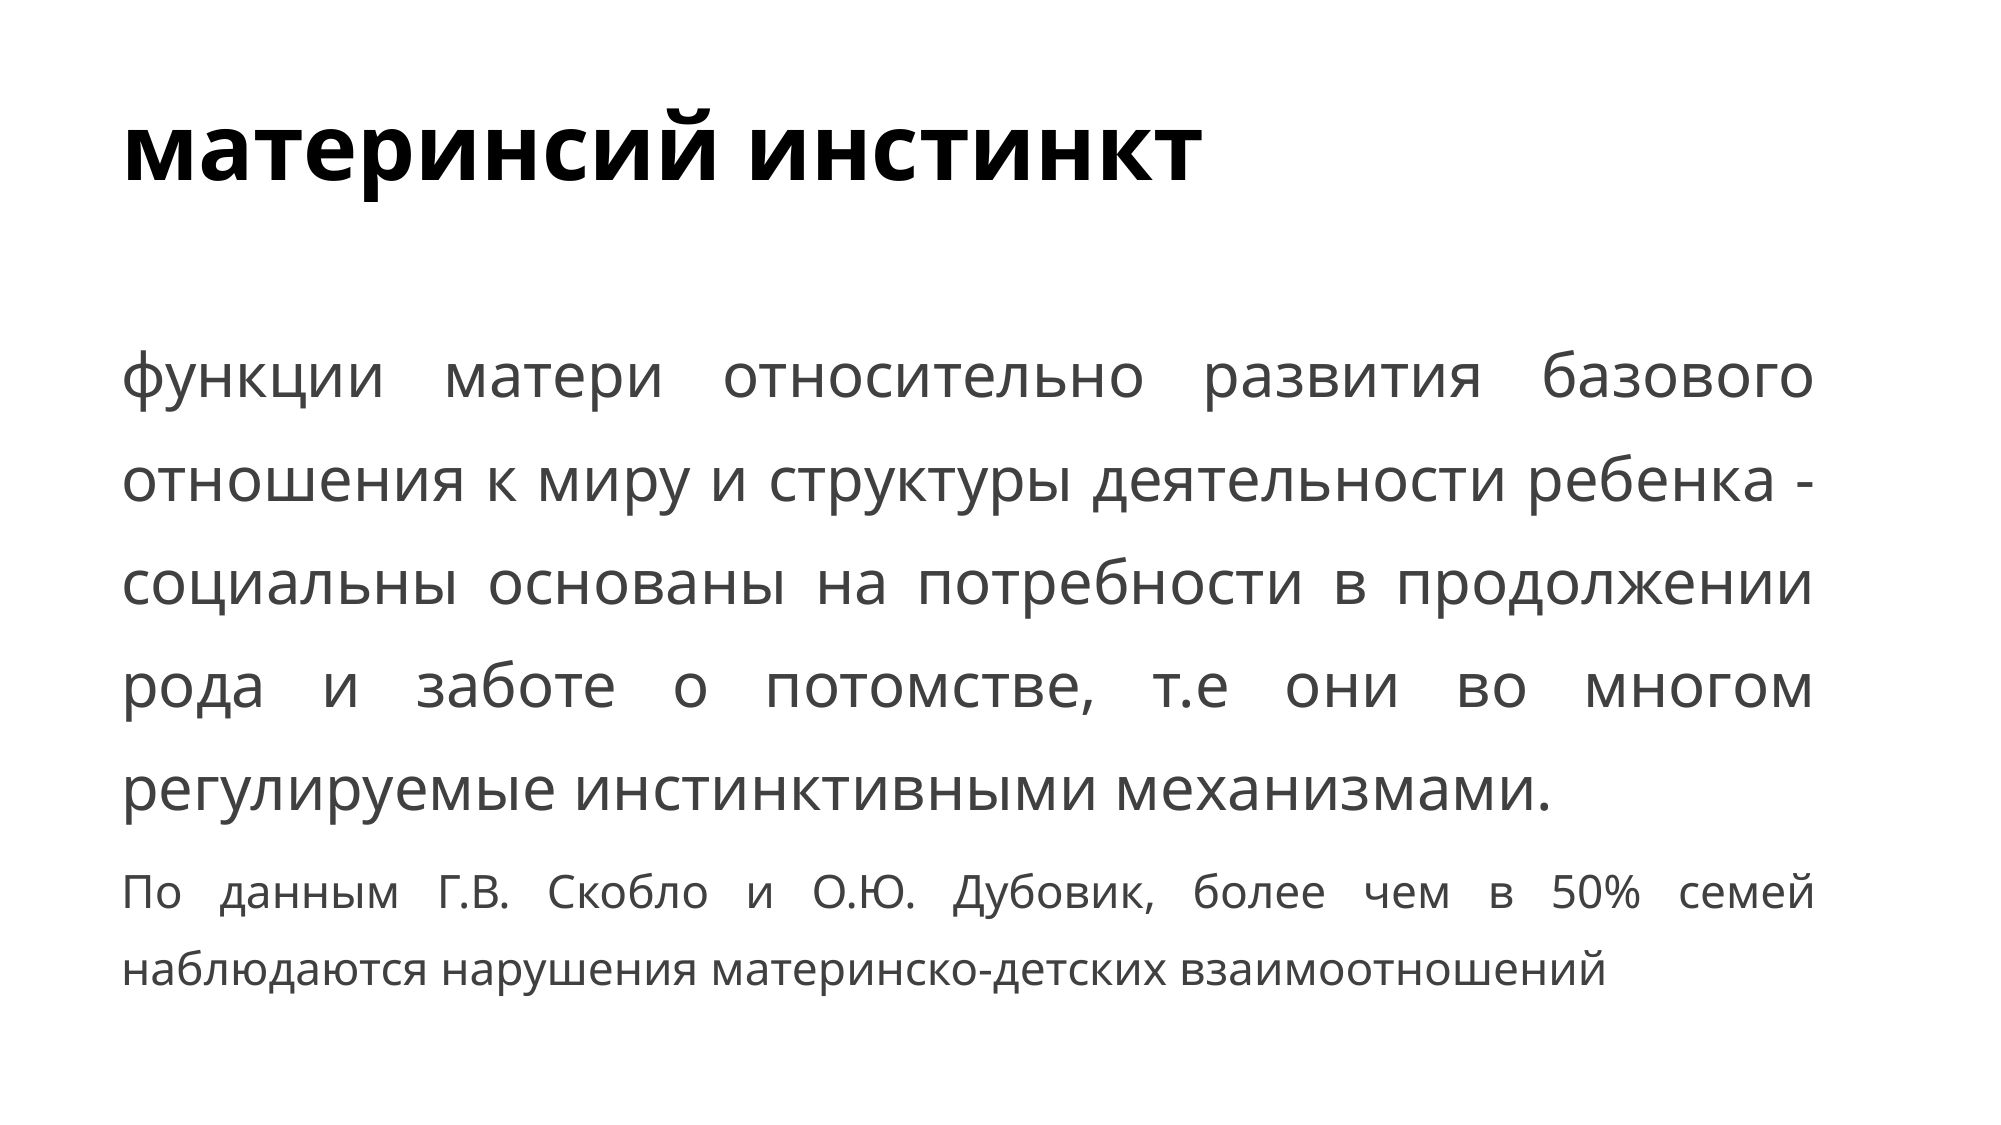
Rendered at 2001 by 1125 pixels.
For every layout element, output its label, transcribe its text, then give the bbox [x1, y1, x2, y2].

list функции матери относительно развития базового отношения к миру и структуры деятельности ребенка - социальны основаны на потребности в продолжении рода и заботе о потомстве, т.е они во многом регулируемые инстинктивными механизмами. По данным Г.В. Скобло и О.Ю. Дубовик, более чем в 50% семей наблюдаются нарушения материнско-детских взаимоотношений [106, 299, 1832, 1014]
title материнсий инстинкт [106, 42, 1832, 260]
